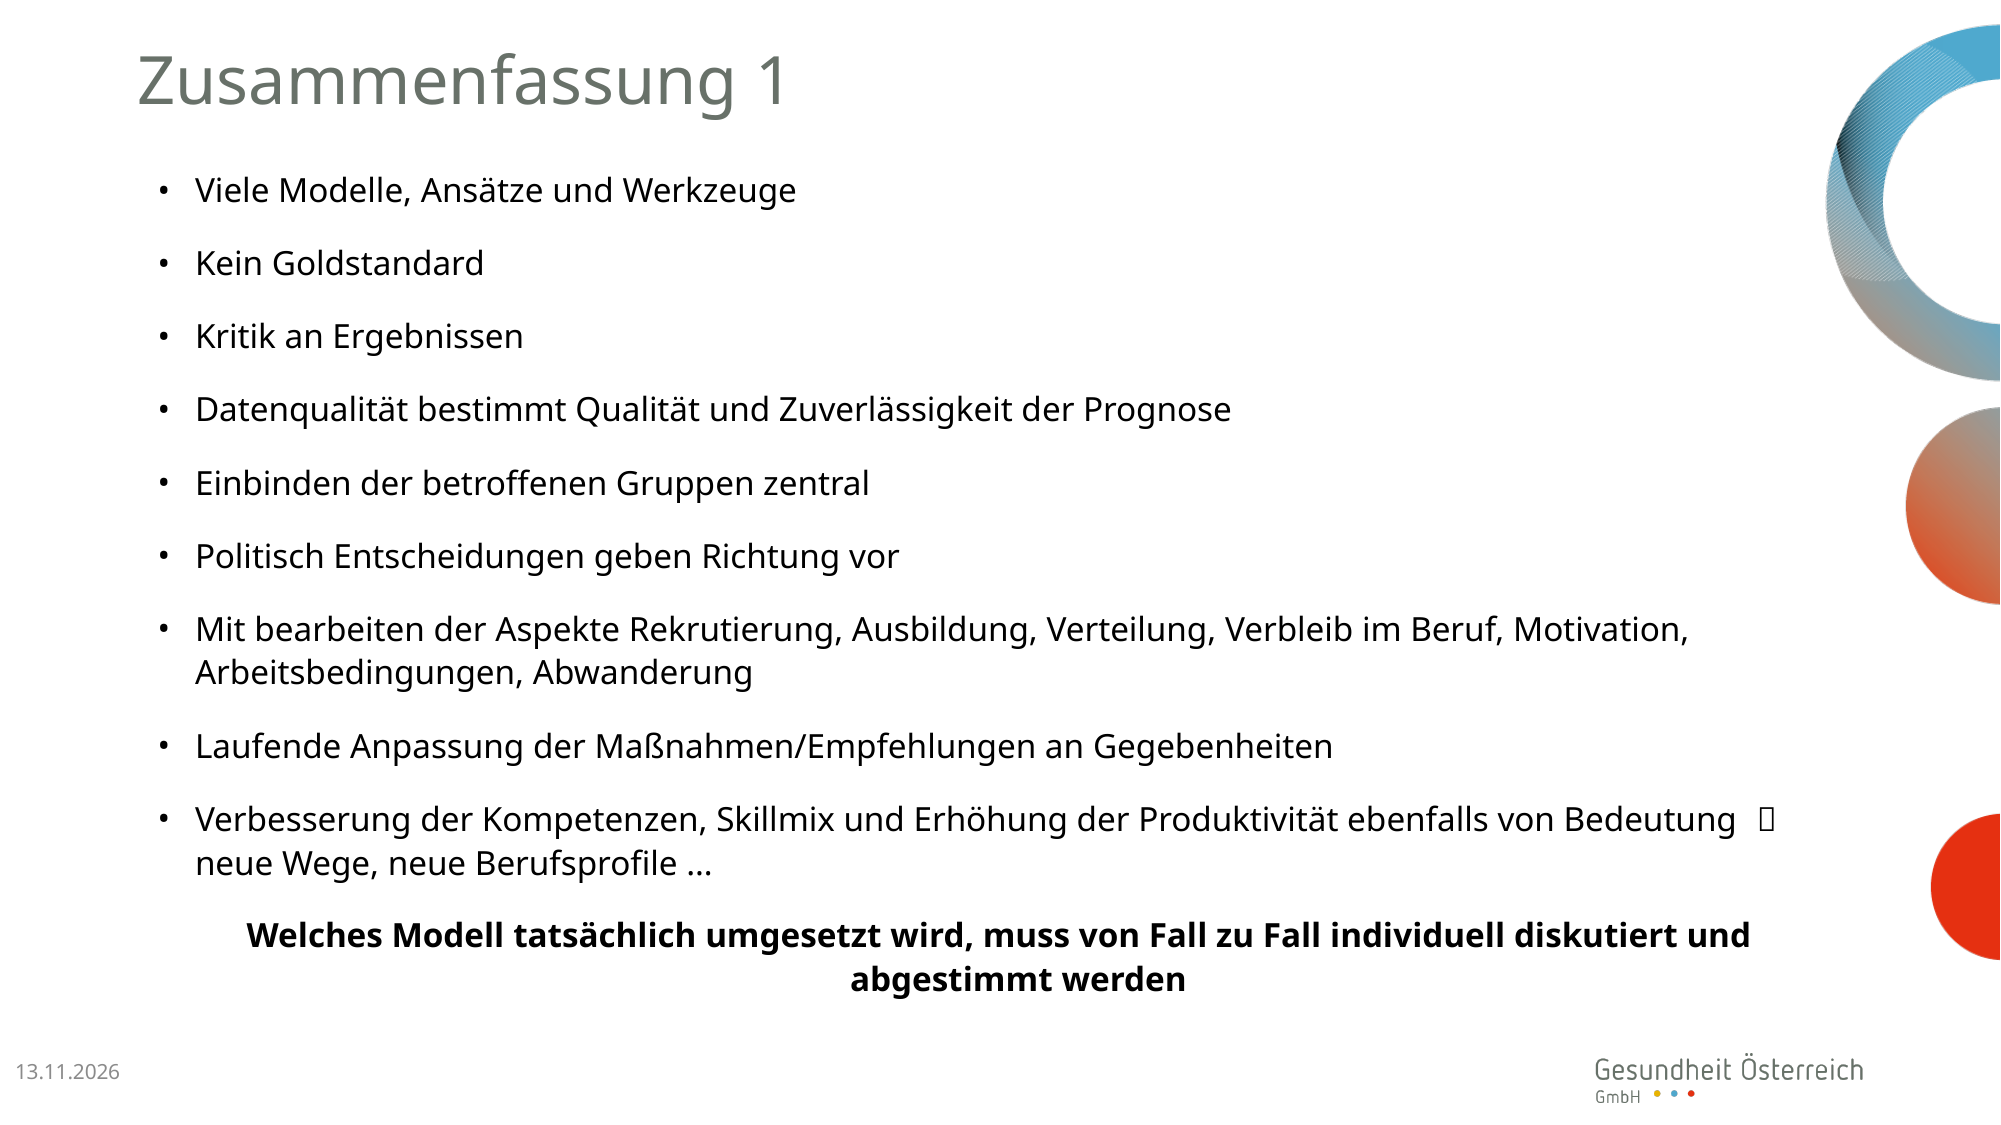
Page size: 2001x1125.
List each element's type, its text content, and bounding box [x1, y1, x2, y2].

list Viele Modelle, Ansätze und Werkzeuge Kein Goldstandard Kritik an Ergebnissen Datenqualität bestimmt Qualität und Zuverlässigkeit der Prognose Einbinden der betroffenen Gruppen zentral Politisch Entscheidungen geben Richtung vor Mit bearbeiten der Aspekte Rekrutierung, Ausbildung, Verteilung, Verbleib im Beruf, Motivation, Arbeitsbedingungen, Abwanderung Laufende Anpassung der Maßnahmen/Empfehlungen an Gegebenheiten Verbesserung der Kompetenzen, Skillmix und Erhöhung der Produktivität ebenfalls von Bedeutung  neue Wege, neue Berufsprofile … Welches Modell tatsächlich umgesetzt wird, muss von Fall zu Fall individuell diskutiert und abgestimmt werden [157, 165, 1843, 880]
picture [1594, 1053, 1864, 1103]
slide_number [0, 1042, 350, 1103]
title Zusammenfassung 1 [137, 22, 1823, 126]
picture [1589, 0, 2000, 962]
